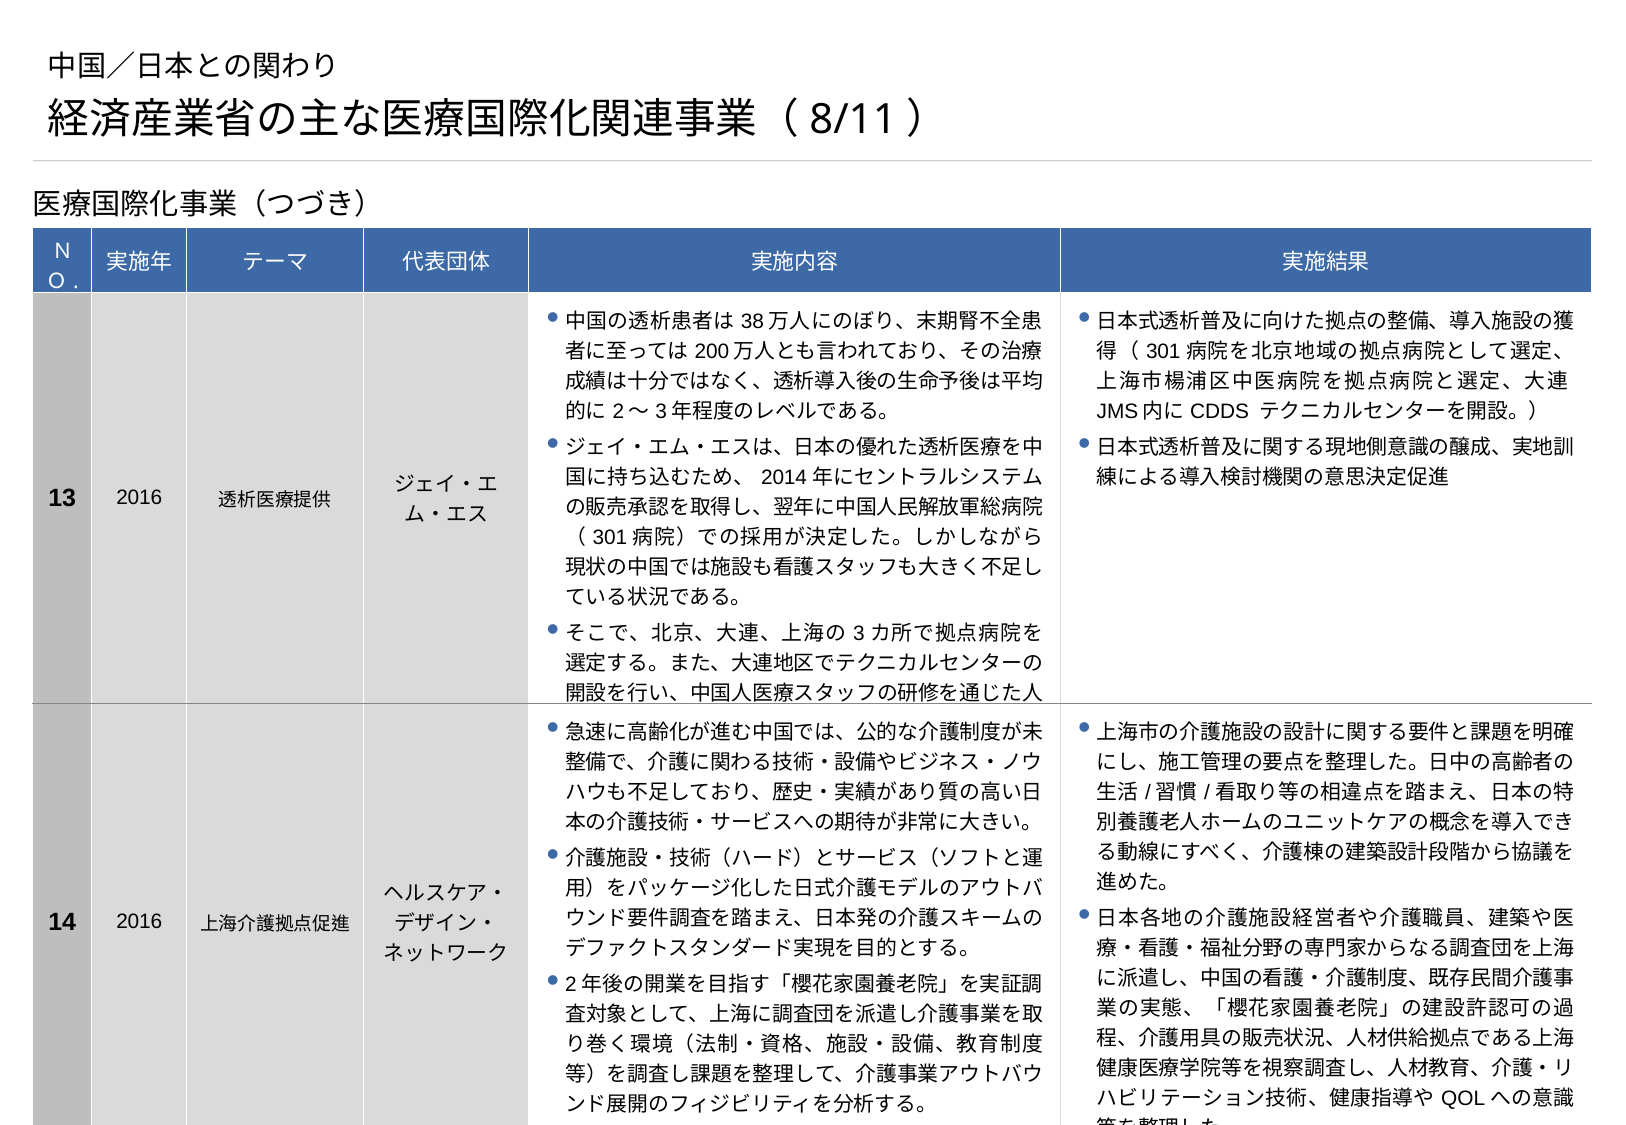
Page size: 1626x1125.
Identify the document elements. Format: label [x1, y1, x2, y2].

table_cell [33, 704, 91, 1125]
table_header [364, 228, 528, 292]
text_box [32, 172, 1593, 232]
table_cell [1061, 704, 1591, 1125]
table_header [33, 228, 91, 292]
table_header [92, 228, 186, 292]
table_cell [529, 293, 1060, 703]
table_cell [92, 704, 186, 1125]
table_cell [364, 704, 528, 1125]
list [32, 0, 1593, 149]
table_cell [364, 293, 528, 703]
table_header [187, 228, 363, 292]
table_cell [529, 704, 1060, 1125]
table_cell [33, 293, 91, 703]
table_cell [187, 704, 363, 1125]
table_header [1061, 228, 1591, 292]
table_header [529, 228, 1060, 292]
table_cell [1061, 293, 1591, 703]
table_cell [92, 293, 186, 703]
table_cell [187, 293, 363, 703]
